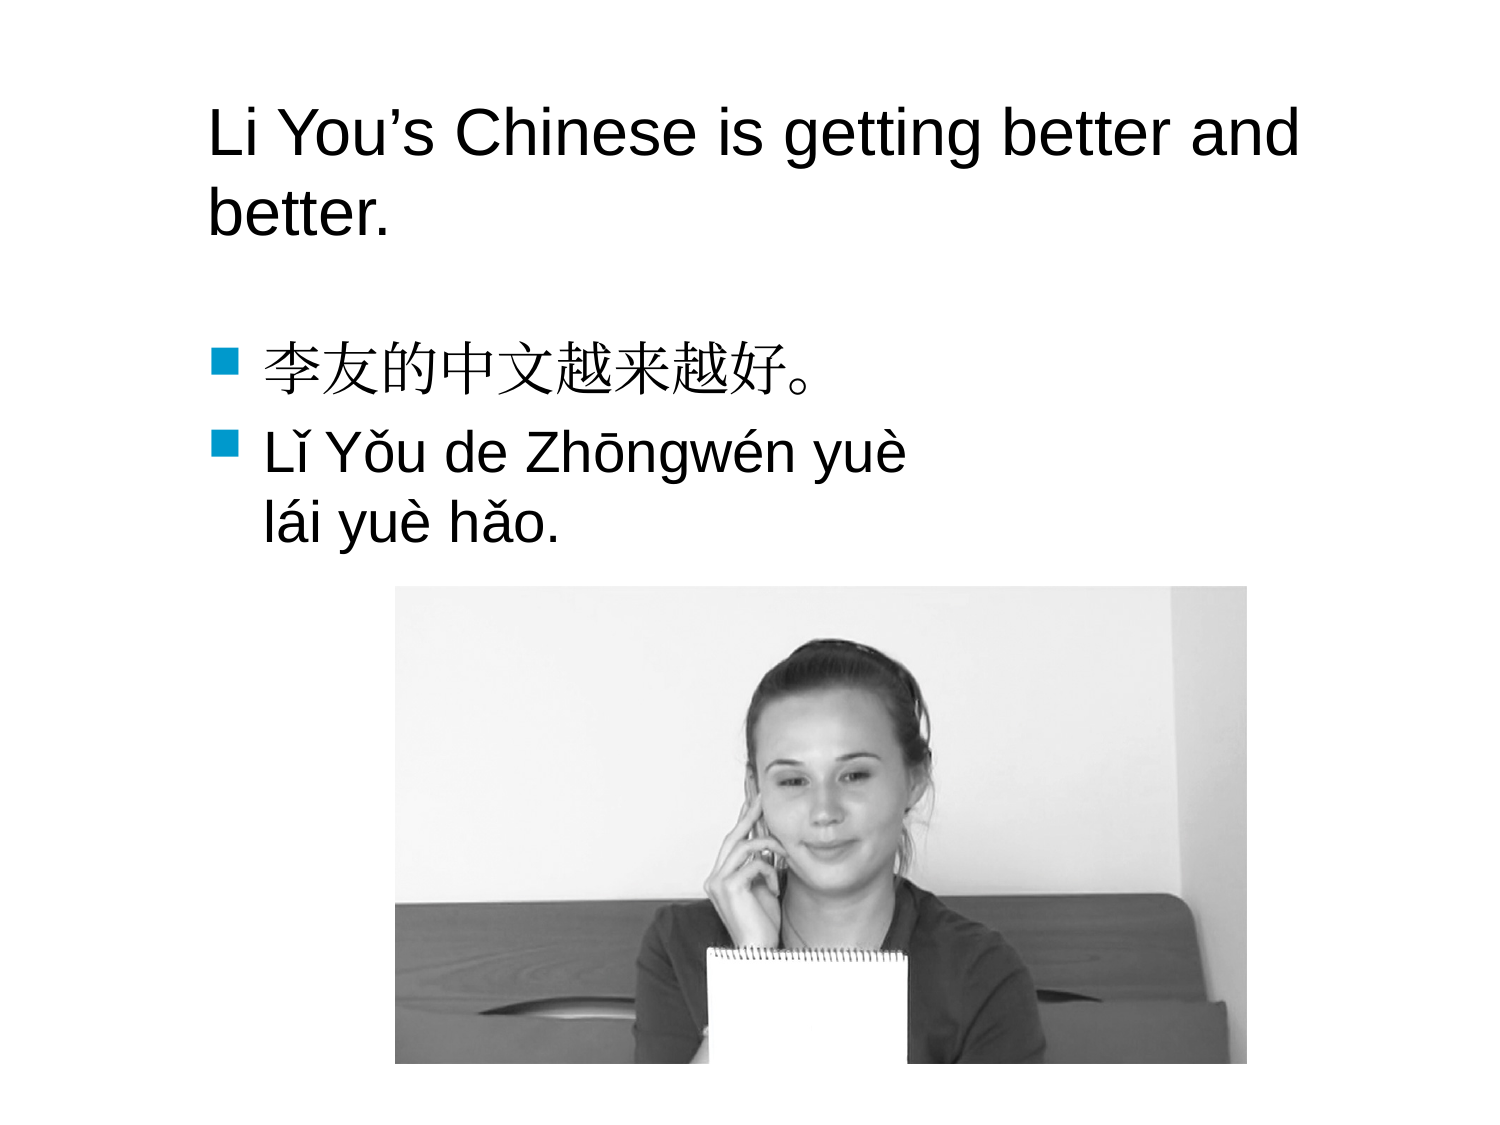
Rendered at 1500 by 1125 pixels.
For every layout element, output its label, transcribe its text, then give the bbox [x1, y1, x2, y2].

title Li You’s Chinese is getting better and better. [192, 74, 1468, 263]
list 李友的中文越来越好。 Lǐ Yǒu de Zhōngwén yuè lái yuè hǎo. [192, 324, 940, 1001]
picture [395, 585, 1247, 1065]
